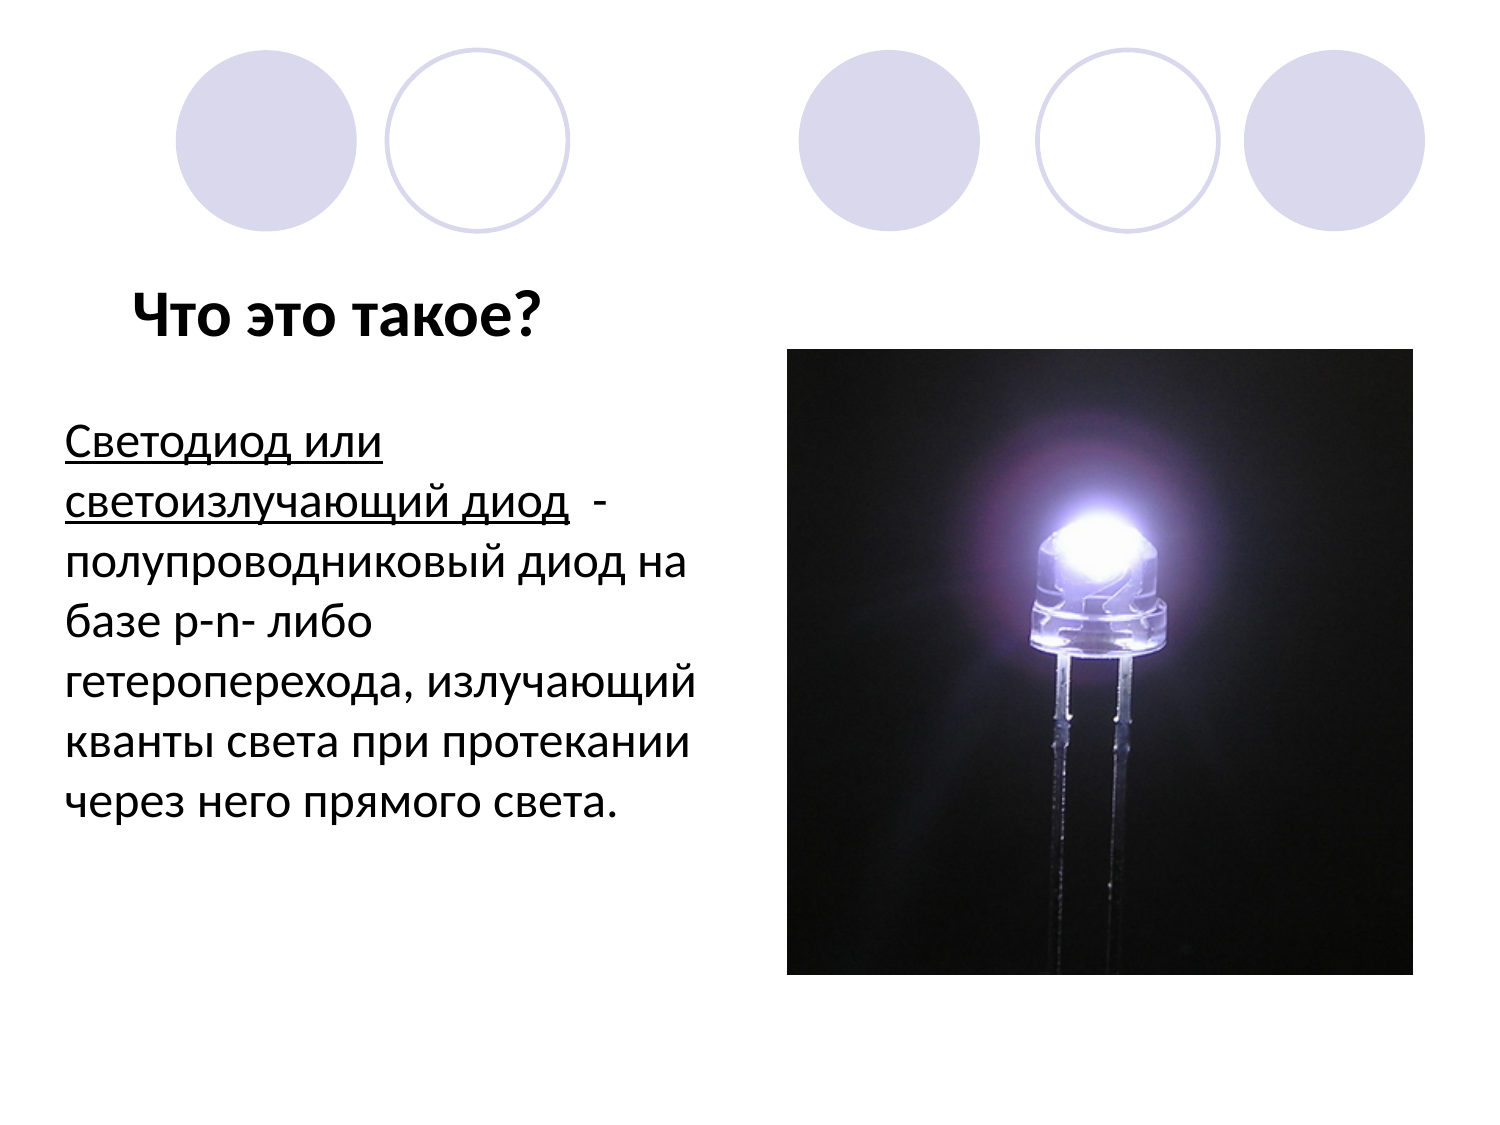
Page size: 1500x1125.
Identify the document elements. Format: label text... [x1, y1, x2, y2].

picture [787, 349, 1413, 976]
text_box Что это такое? [117, 262, 559, 358]
text_box Светодиод или светоизлучающий диод - полупроводниковый диод на базе p-n- либо гетероперехода, излучающий кванты света при протекании через него прямого света. [49, 399, 738, 835]
